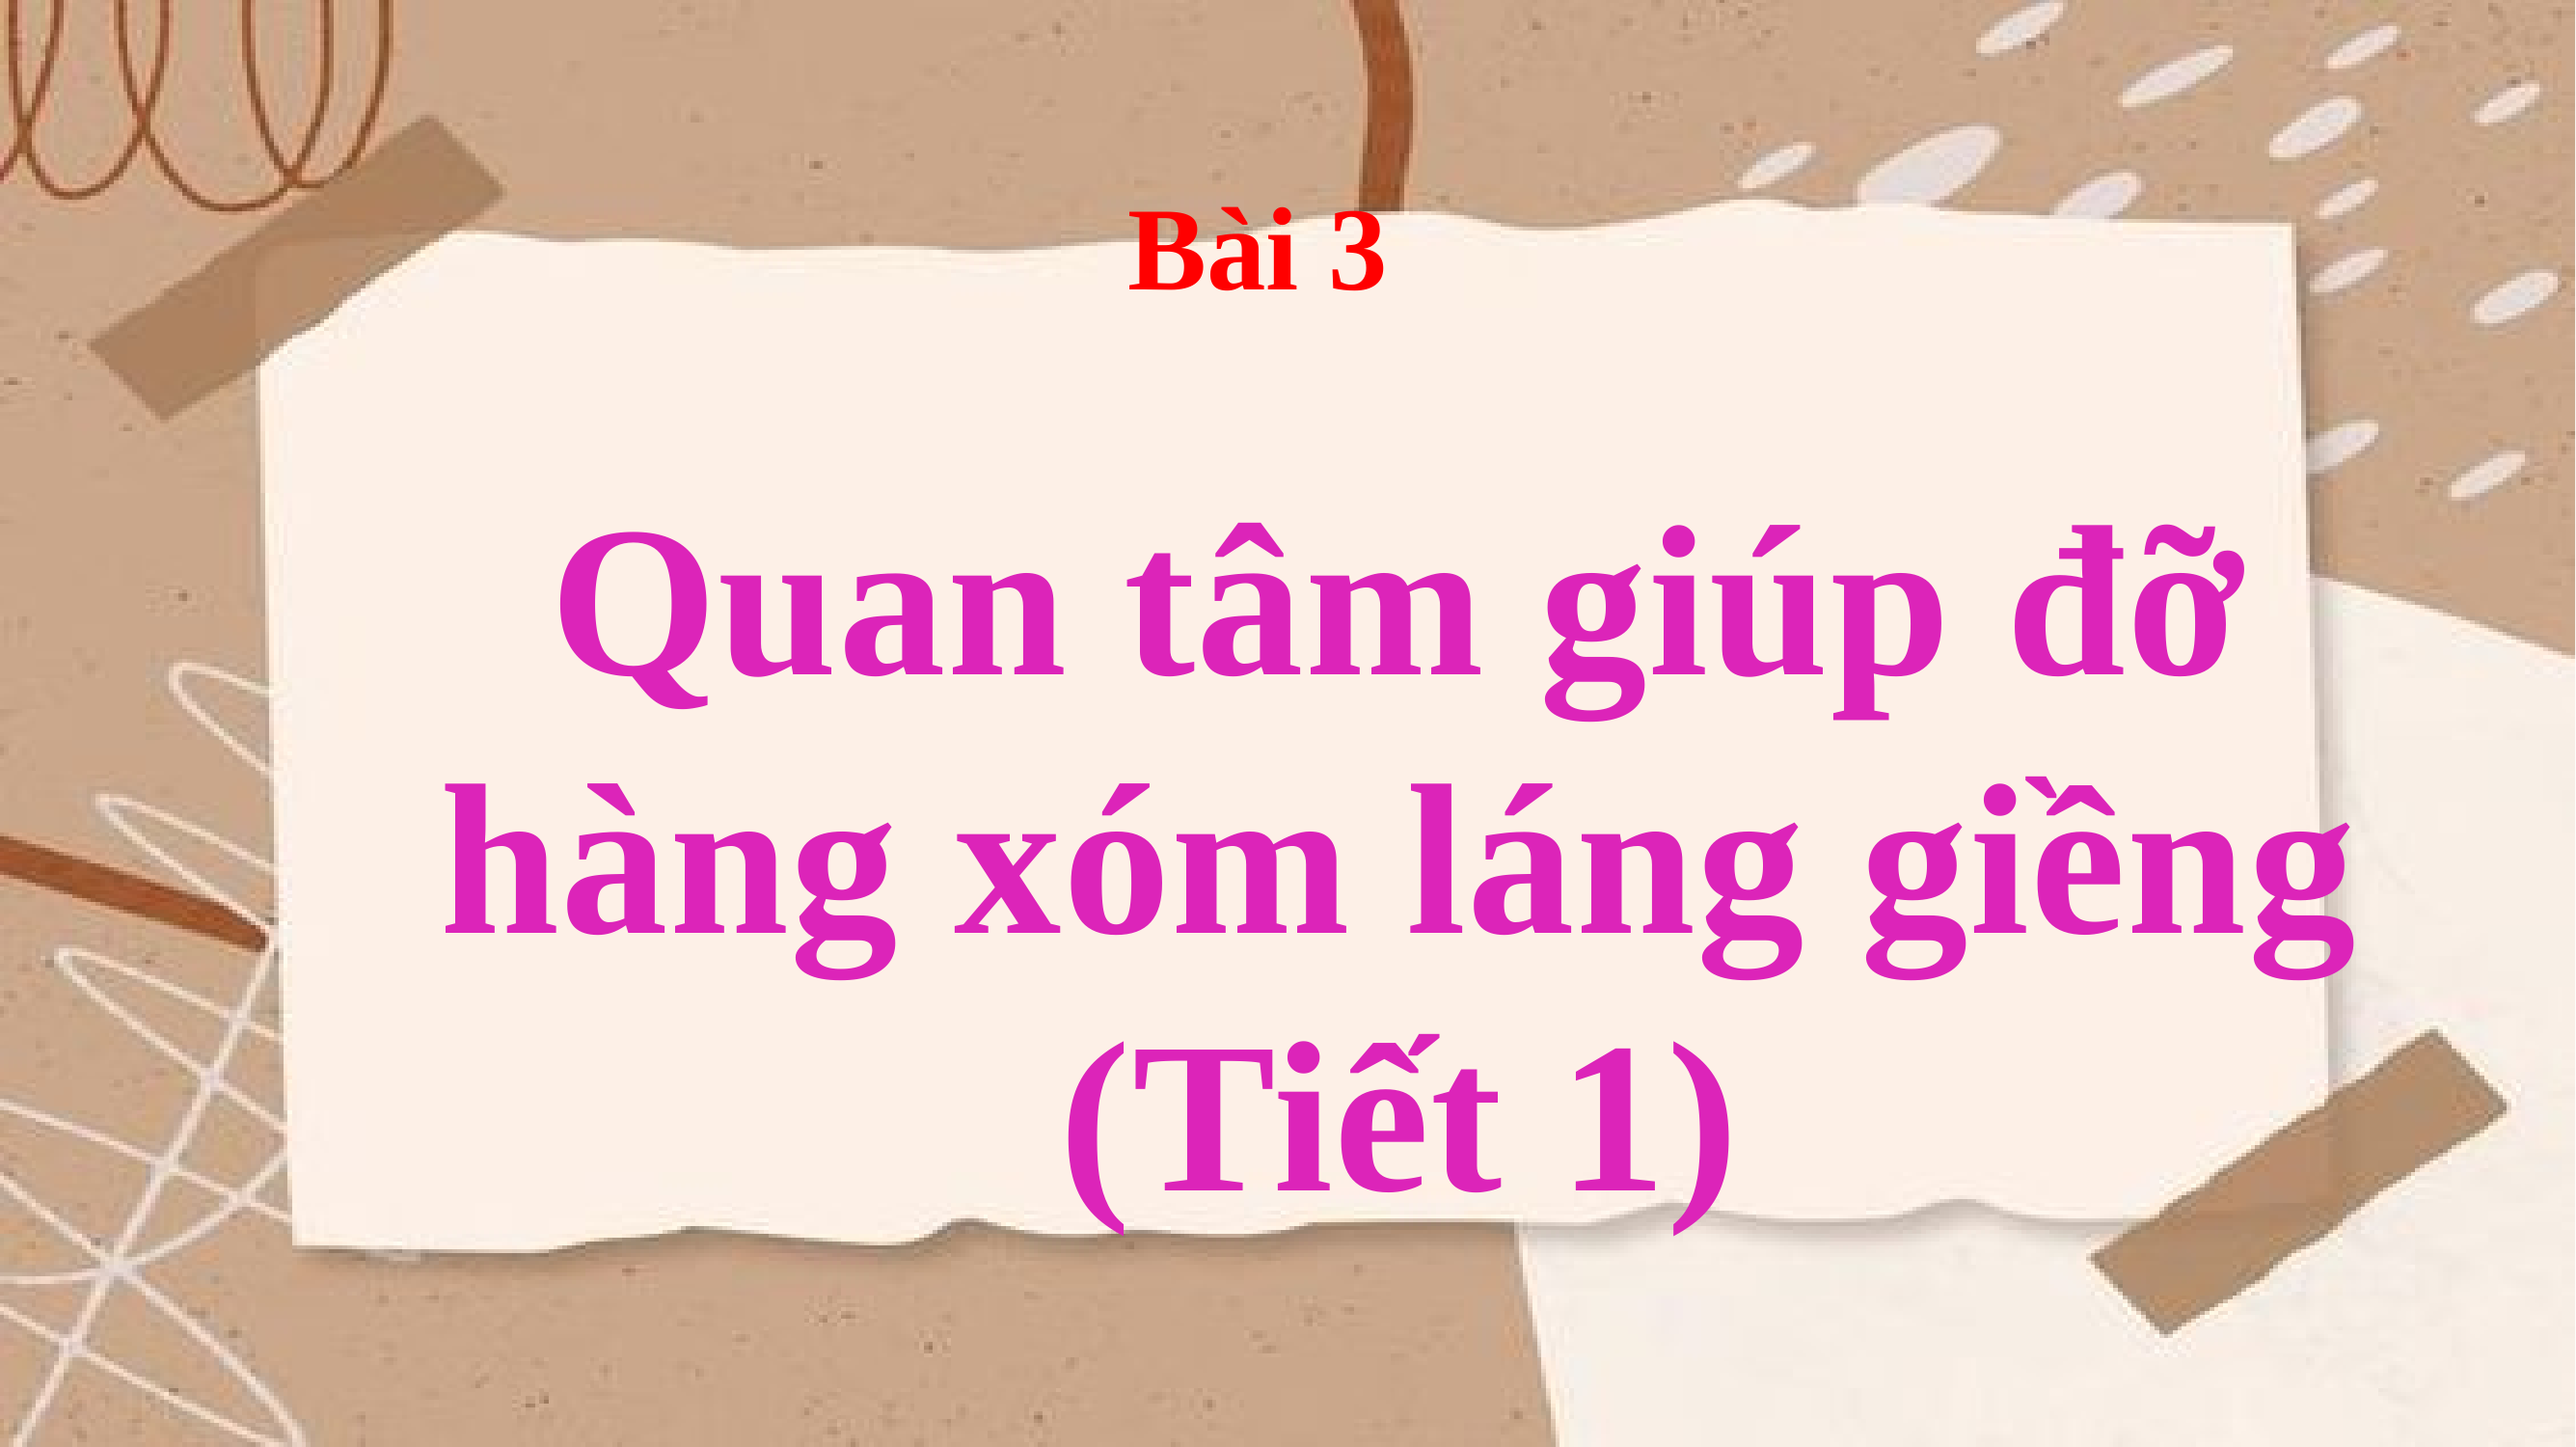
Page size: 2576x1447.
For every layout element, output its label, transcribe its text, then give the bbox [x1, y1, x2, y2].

text_box Quan tâm giúp đỡ hàng xóm láng giềng (Tiết 1) [289, 450, 2511, 1244]
text_box Bài 3 [1108, 161, 1915, 323]
picture [0, 0, 2576, 1447]
